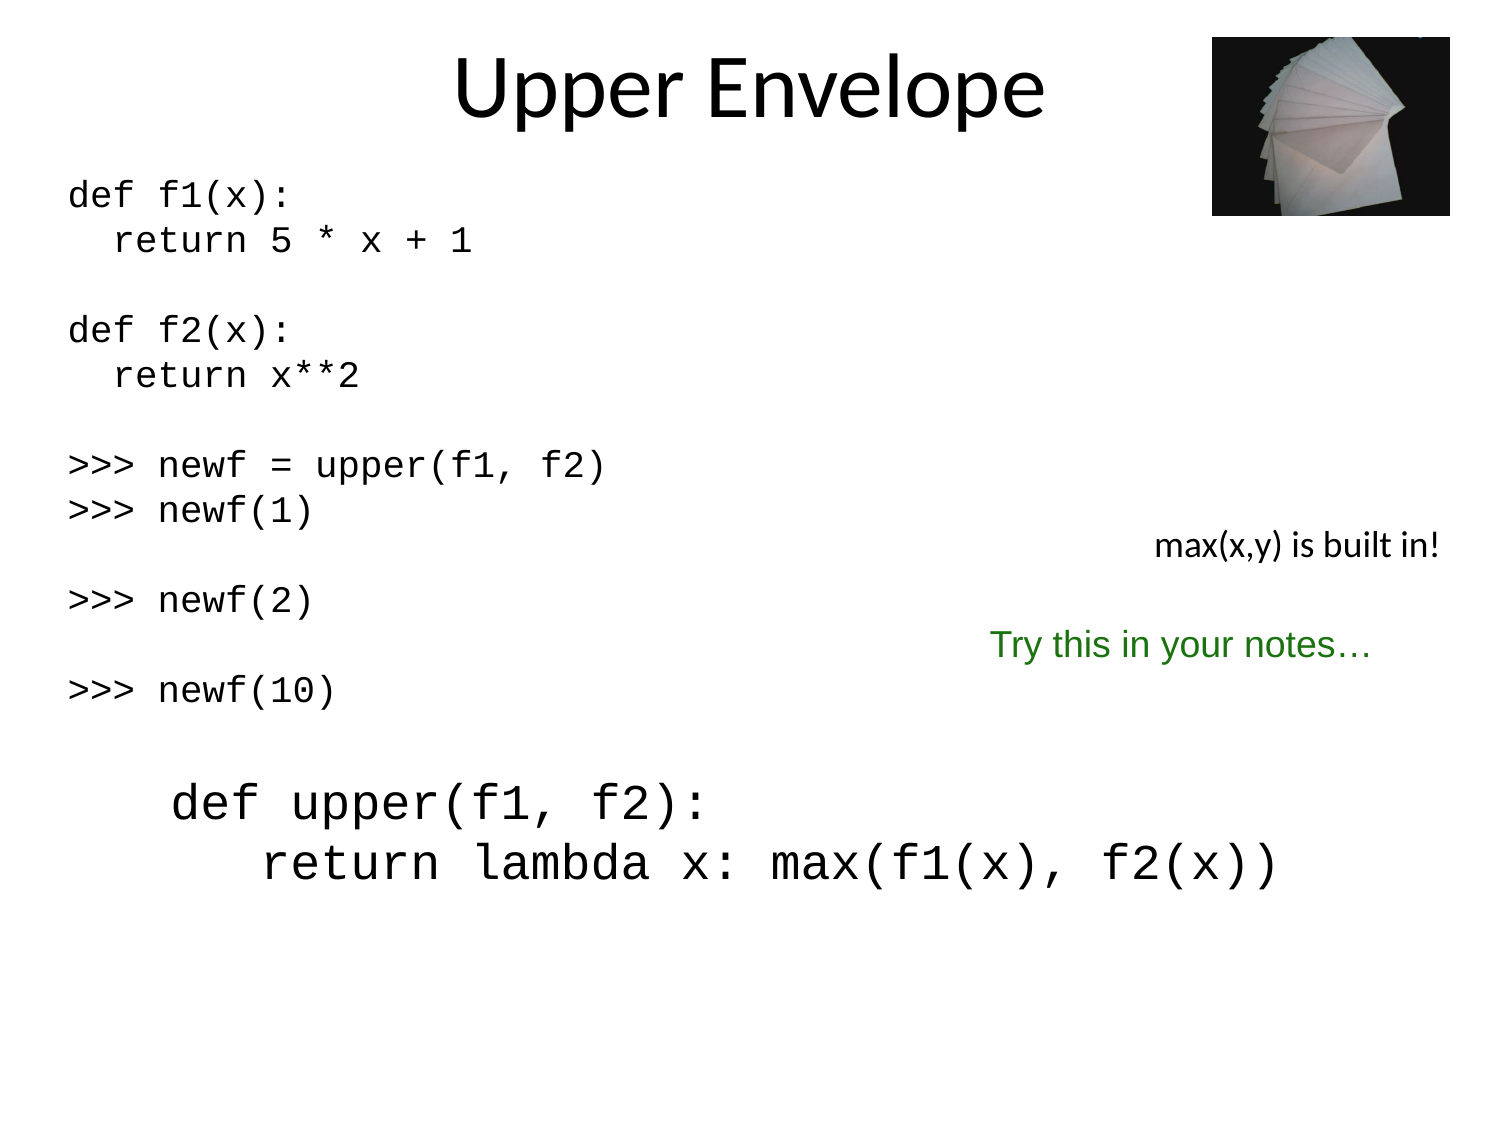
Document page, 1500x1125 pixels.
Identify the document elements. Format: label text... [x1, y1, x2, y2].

title Upper Envelope [75, 24, 1425, 138]
text_box def f1(x): return 5 * x + 1 def f2(x): return x**2 >>> newf = upper(f1, f2) >>> newf(1) >>> newf(2) >>> newf(10) [52, 162, 623, 808]
text_box Try this in your notes… [974, 612, 1480, 673]
picture [1212, 37, 1451, 217]
text_box def upper(f1, f2): return lambda x: max(f1(x), f2(x)) [155, 762, 1296, 898]
text_box max(x,y) is built in! [1139, 512, 1457, 573]
